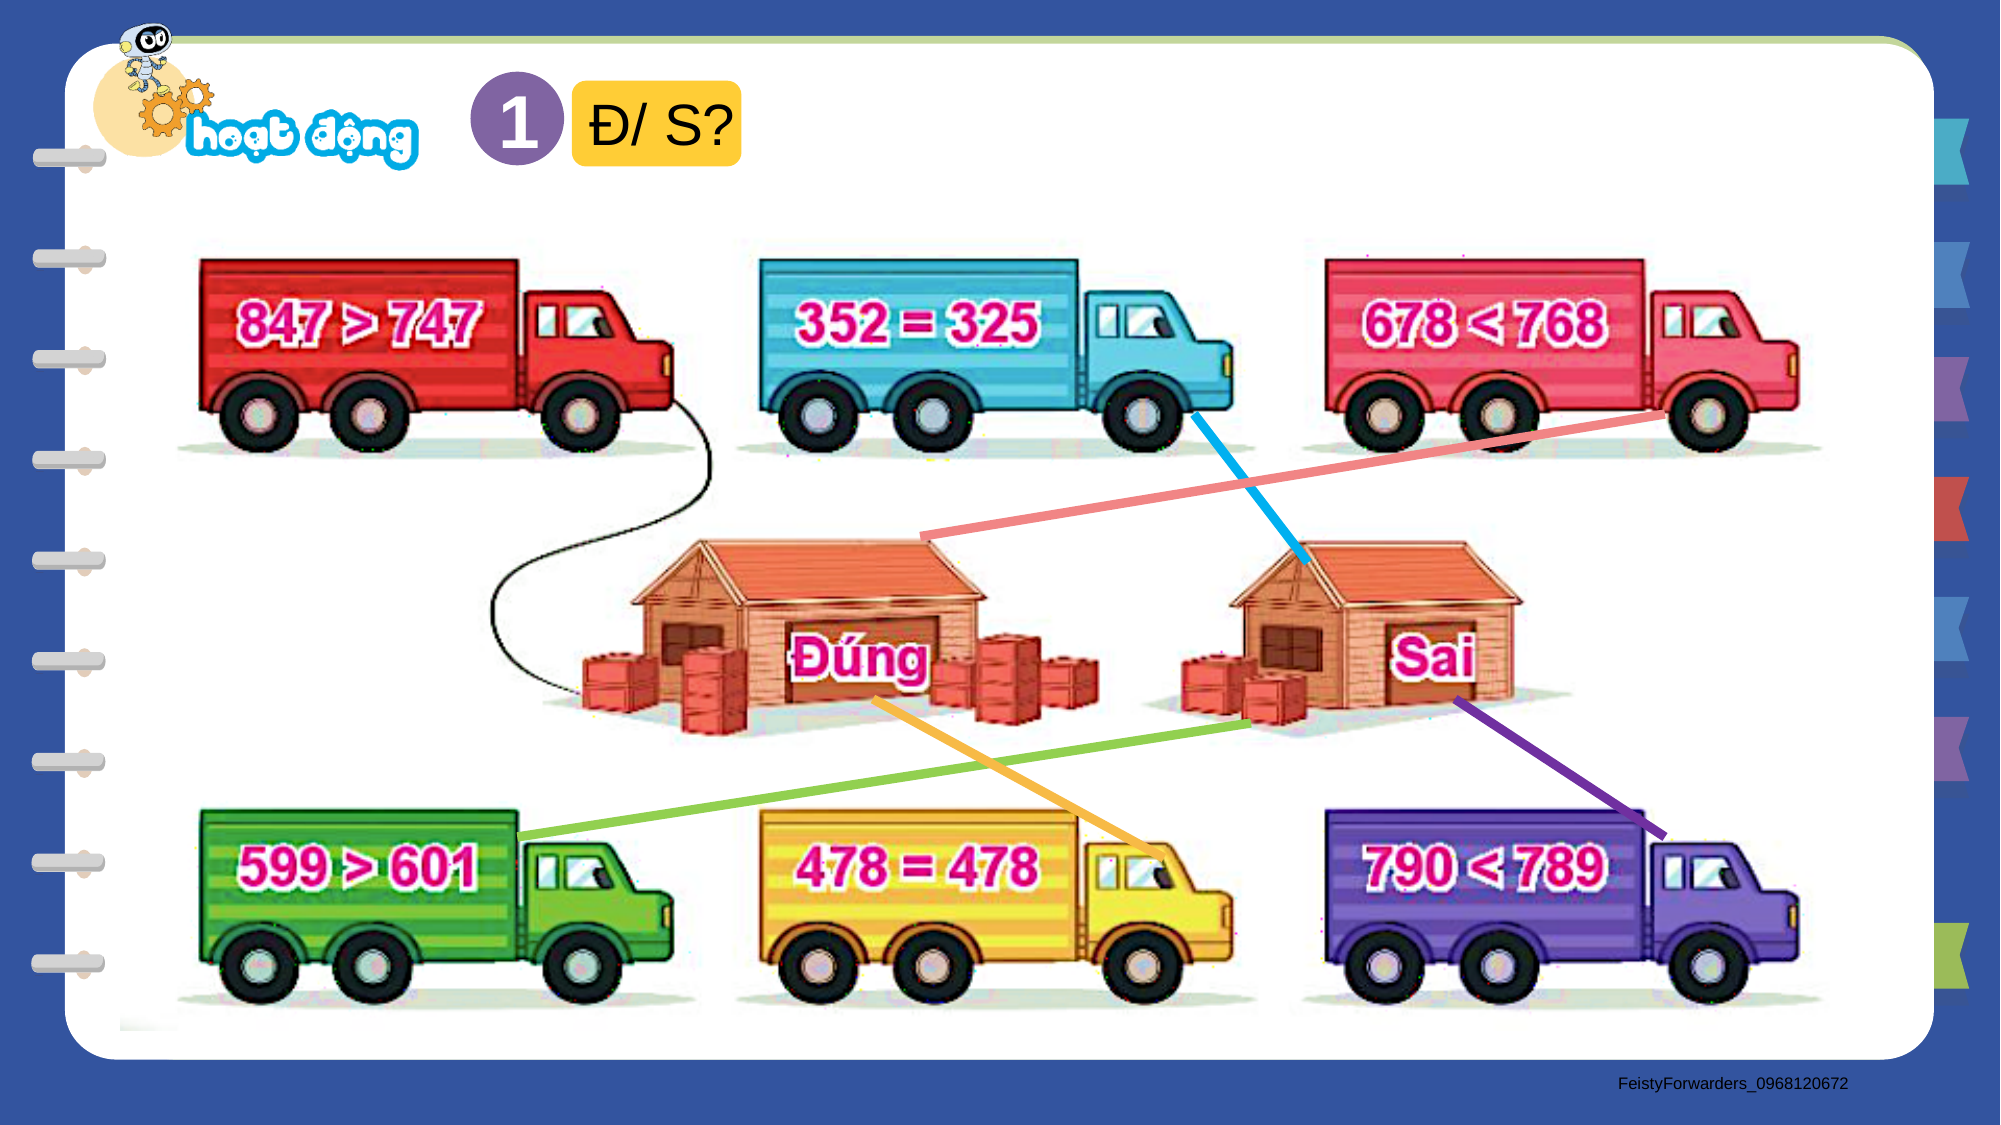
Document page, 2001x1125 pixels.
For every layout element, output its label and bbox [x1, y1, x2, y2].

picture [66, 3, 448, 194]
text_box [470, 71, 783, 166]
picture [120, 226, 1880, 1031]
text_box [920, 413, 1665, 537]
text_box [517, 722, 872, 837]
text_box [872, 698, 1164, 858]
text_box [1193, 537, 1308, 563]
text_box [1164, 722, 1251, 837]
text_box [1454, 698, 1665, 837]
